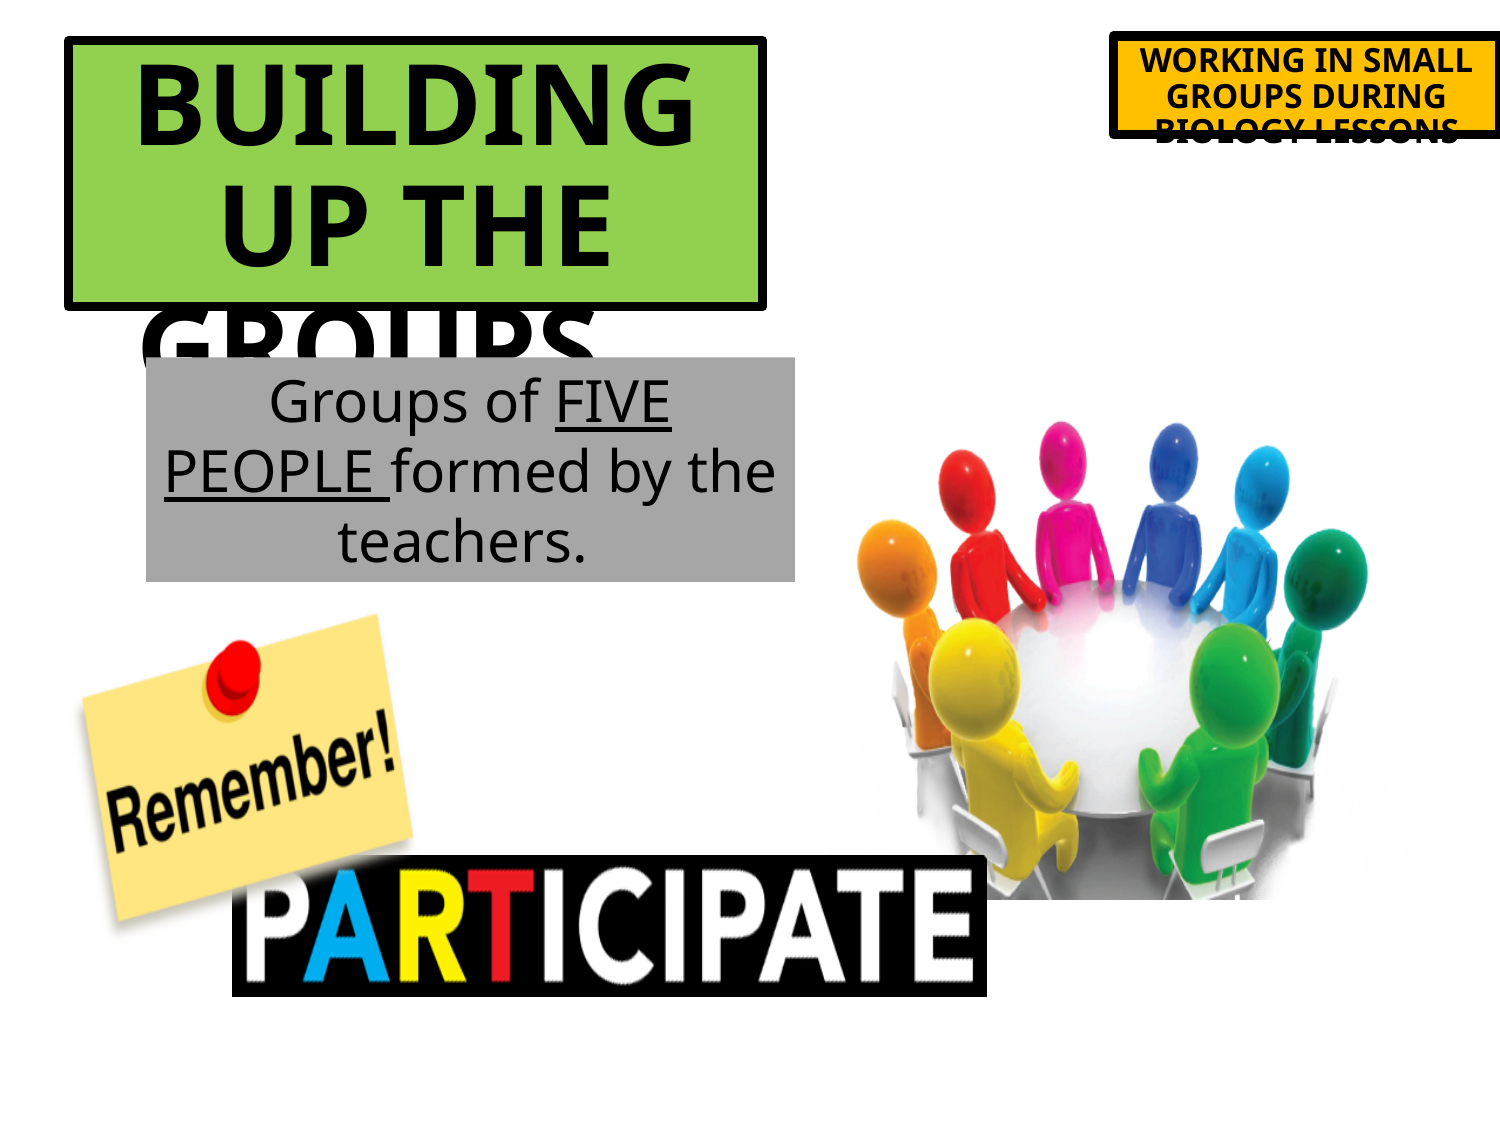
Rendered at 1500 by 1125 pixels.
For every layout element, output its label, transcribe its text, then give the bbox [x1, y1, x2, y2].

text_box BUILDING UP THE GROUPS… [68, 40, 763, 307]
picture [68, 383, 1465, 997]
text_box Groups of FIVE PEOPLE formed by the teachers. [146, 357, 795, 582]
text_box WORKING IN SMALL GROUPS DURING BIOLOGY LESSONS [1113, 36, 1500, 135]
